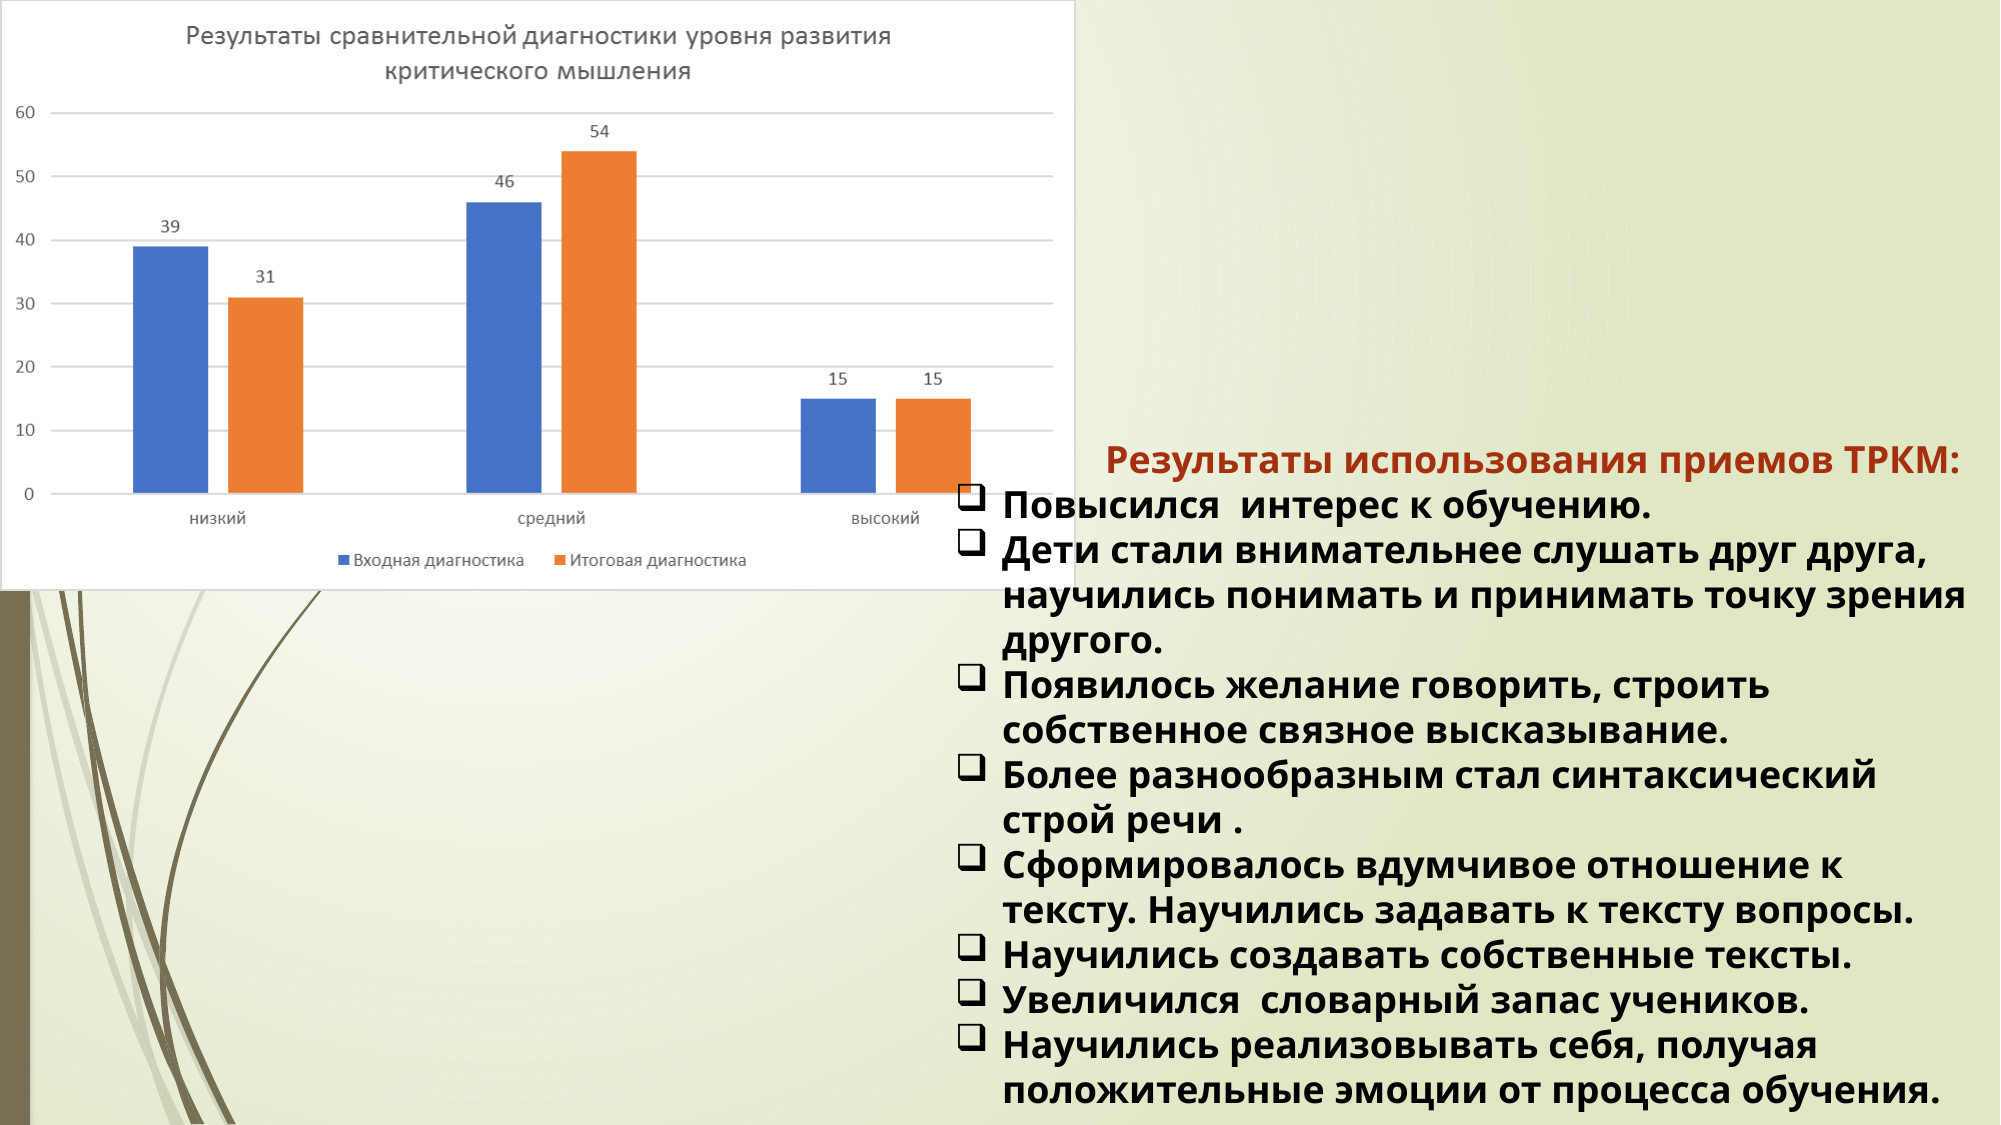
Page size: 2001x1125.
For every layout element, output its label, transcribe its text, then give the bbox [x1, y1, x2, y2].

text_box Результаты использования приемов ТРКМ: Повысился интерес к обучению. Дети стали внимательнее слушать друг друга, научились понимать и принимать точку зрения другого. Появилось желание говорить, строить собственное связное высказывание. Более разнообразным стал синтаксический строй речи . Сформировалось вдумчивое отношение к тексту. Научились задавать к тексту вопросы. Научились создавать собственные тексты. Увеличился словарный запас учеников. Научились реализовывать себя, получая положительные эмоции от процесса обучения. [940, 428, 2000, 1118]
picture [0, 0, 1076, 592]
